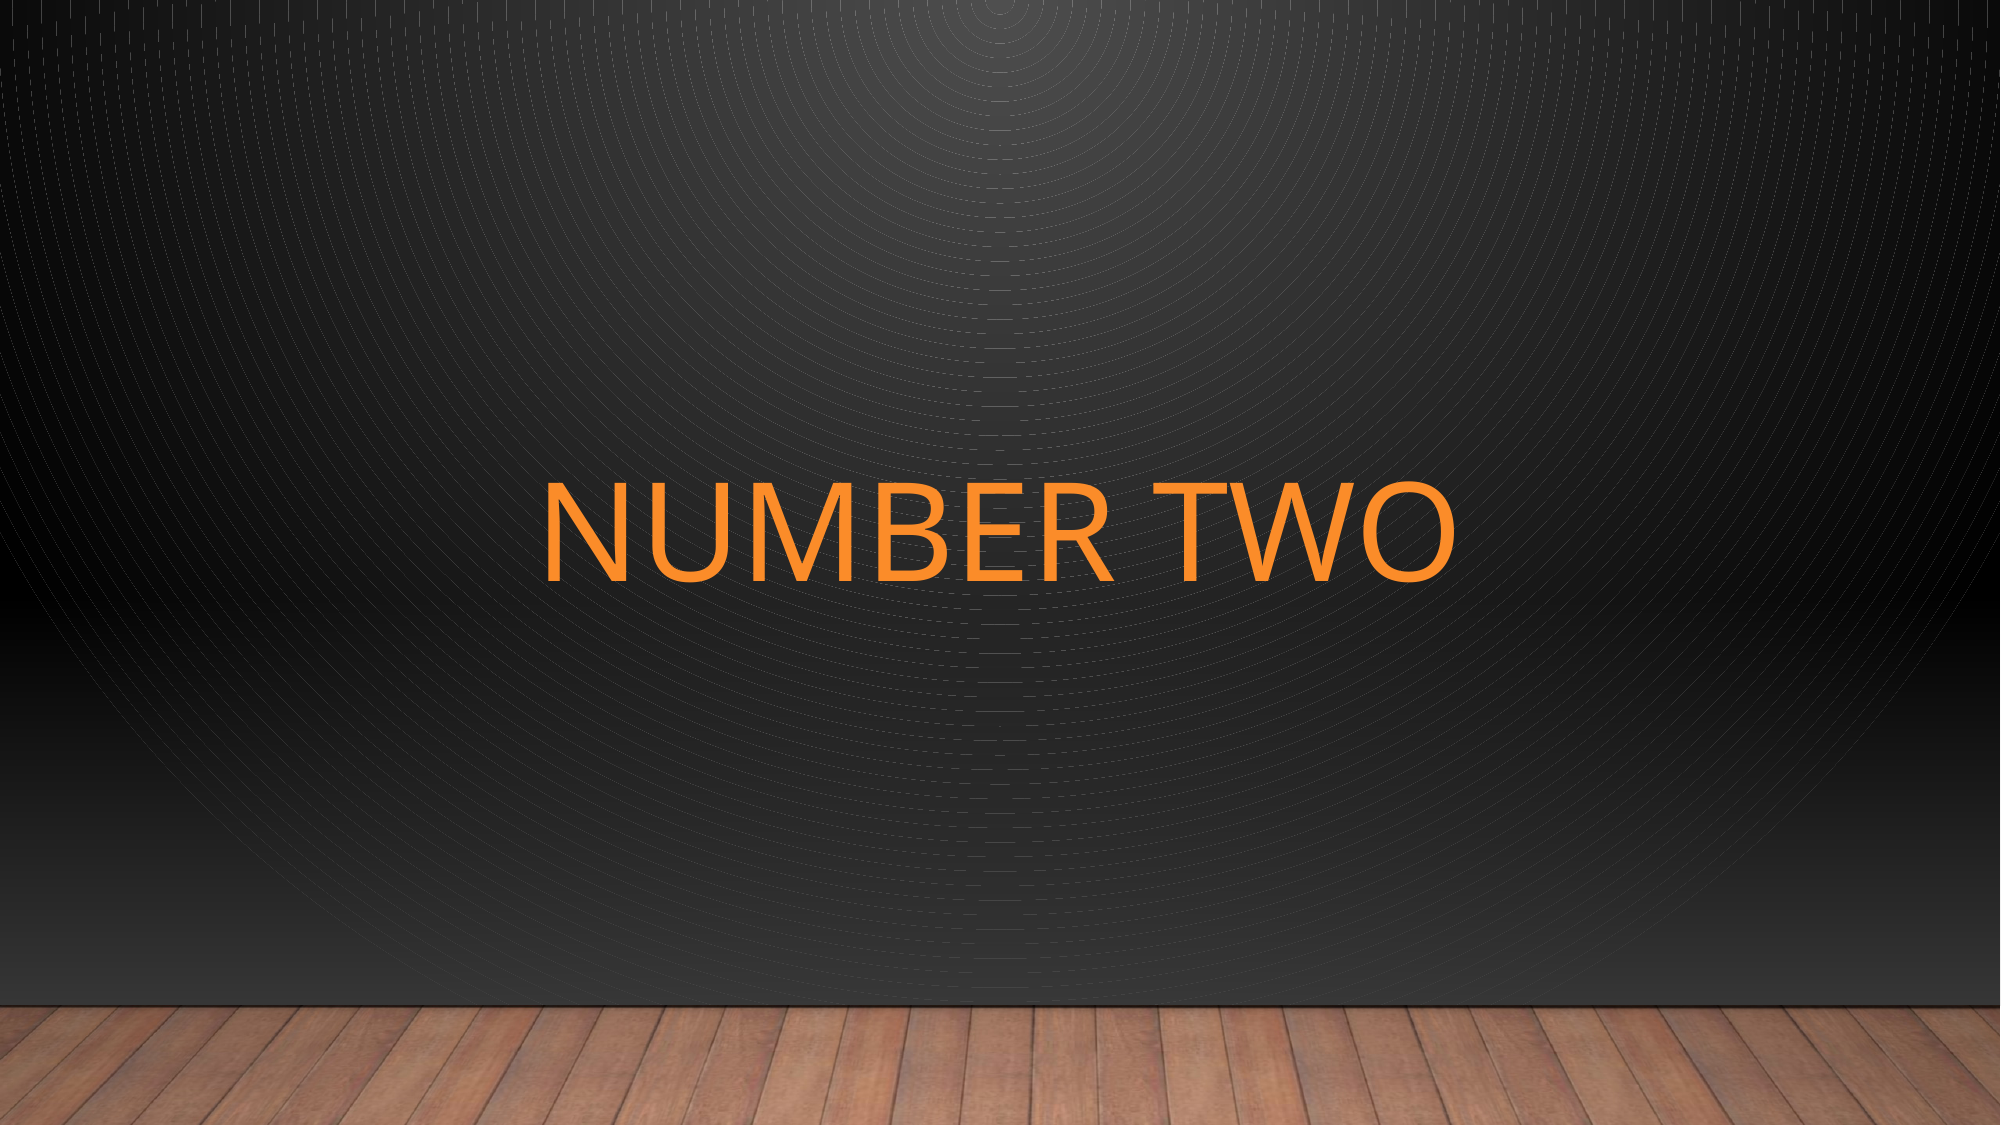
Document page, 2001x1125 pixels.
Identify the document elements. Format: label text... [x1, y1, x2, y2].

title Number two [291, 131, 1708, 611]
picture [0, 1005, 2000, 1125]
